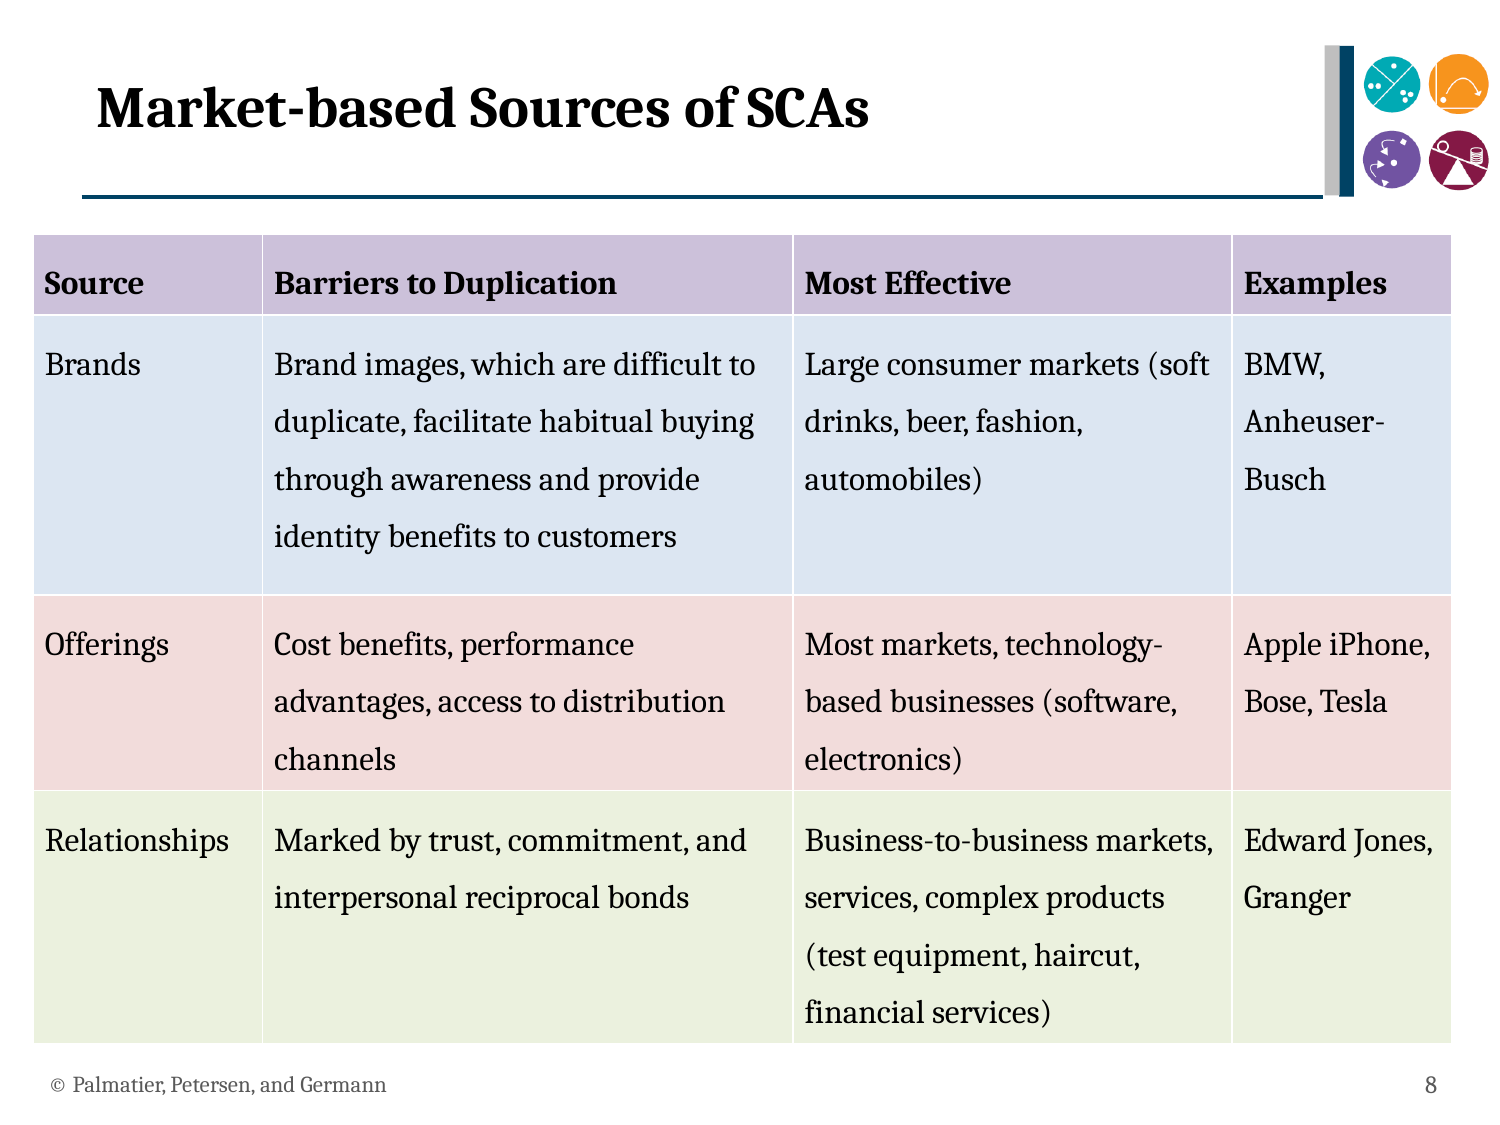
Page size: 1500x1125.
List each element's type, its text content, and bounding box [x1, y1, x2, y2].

slide_number 8 [1361, 1053, 1453, 1114]
table_cell Cost benefits, performance advantages, access to distribution channels [263, 596, 792, 790]
table_header Source [34, 235, 262, 314]
picture [1357, 123, 1497, 194]
table_header Barriers to Duplication [263, 235, 792, 314]
footer © Palmatier, Petersen, and Germann [33, 1053, 1038, 1114]
table_cell Marked by trust, commitment, and interpersonal reciprocal bonds [263, 791, 792, 1043]
table_cell Brands [34, 316, 262, 594]
table_cell Brand images, which are difficult to duplicate, facilitate habitual buying through awareness and provide identity benefits to customers [263, 316, 792, 594]
table_cell Edward Jones, Granger [1233, 791, 1451, 1043]
picture [1357, 45, 1496, 118]
table_cell Large consumer markets (soft drinks, beer, fashion, automobiles) [794, 316, 1231, 594]
title Market-based Sources of SCAs [81, 61, 1322, 194]
table_cell Most markets, technology-based businesses (software, electronics) [794, 596, 1231, 790]
table_header Most Effective [794, 235, 1231, 314]
table_cell Business-to-business markets, services, complex products (test equipment, haircut, financial services) [794, 791, 1231, 1043]
table_cell BMW, Anheuser-Busch [1233, 316, 1451, 594]
table_cell Offerings [34, 596, 262, 790]
table_header Examples [1233, 235, 1451, 314]
table_cell Apple iPhone, Bose, Tesla [1233, 596, 1451, 790]
table_cell Relationships [34, 791, 262, 1043]
